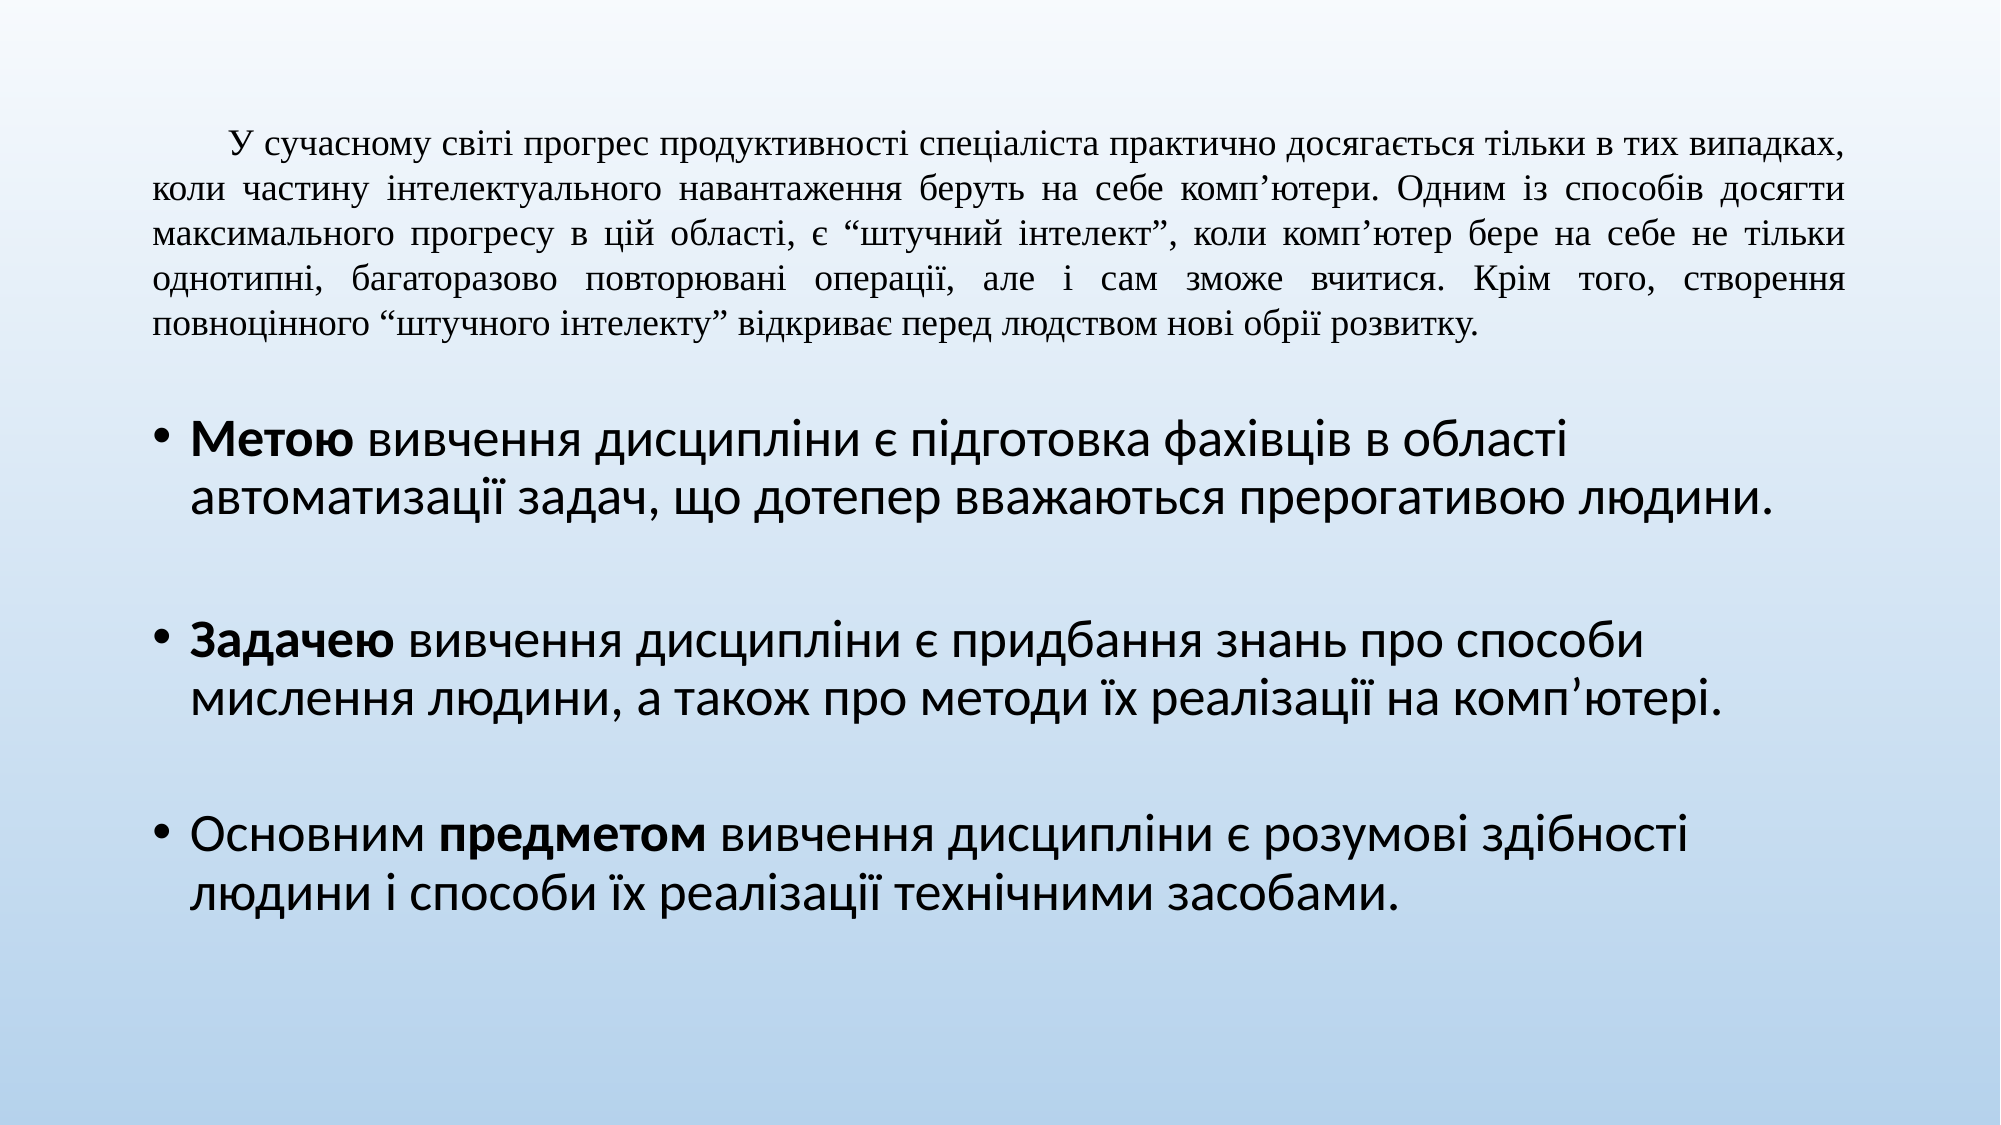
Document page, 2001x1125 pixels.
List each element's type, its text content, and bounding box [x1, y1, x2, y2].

list Метою вивчення дисципліни є підготовка фахівців в області автоматизації задач, що дотепер вважаються прерогативою людини. Задачею вивчення дисципліни є придбання знань про способи мислення людини, а також про методи їх реалізації на комп’ютері. Основним предметом вивчення дисципліни є розумові здібності людини і способи їх реалізації технічними засобами. [137, 401, 1863, 1014]
title У сучасному світі прогрес продуктивності спеціаліста практично досягається тільки в тих випадках, коли частину інтелектуального навантаження беруть на себе комп’ютери. Одним із способів досягти максимального прогресу в цій області, є “штучний інтелект”, коли комп’ютер бере на себе не тільки однотипні, багаторазово повторювані операції, але і сам зможе вчитися. Крім того, створення повноцінного “штучного інтелекту” відкриває перед людством нові обрії розвитку. [137, 59, 1863, 401]
